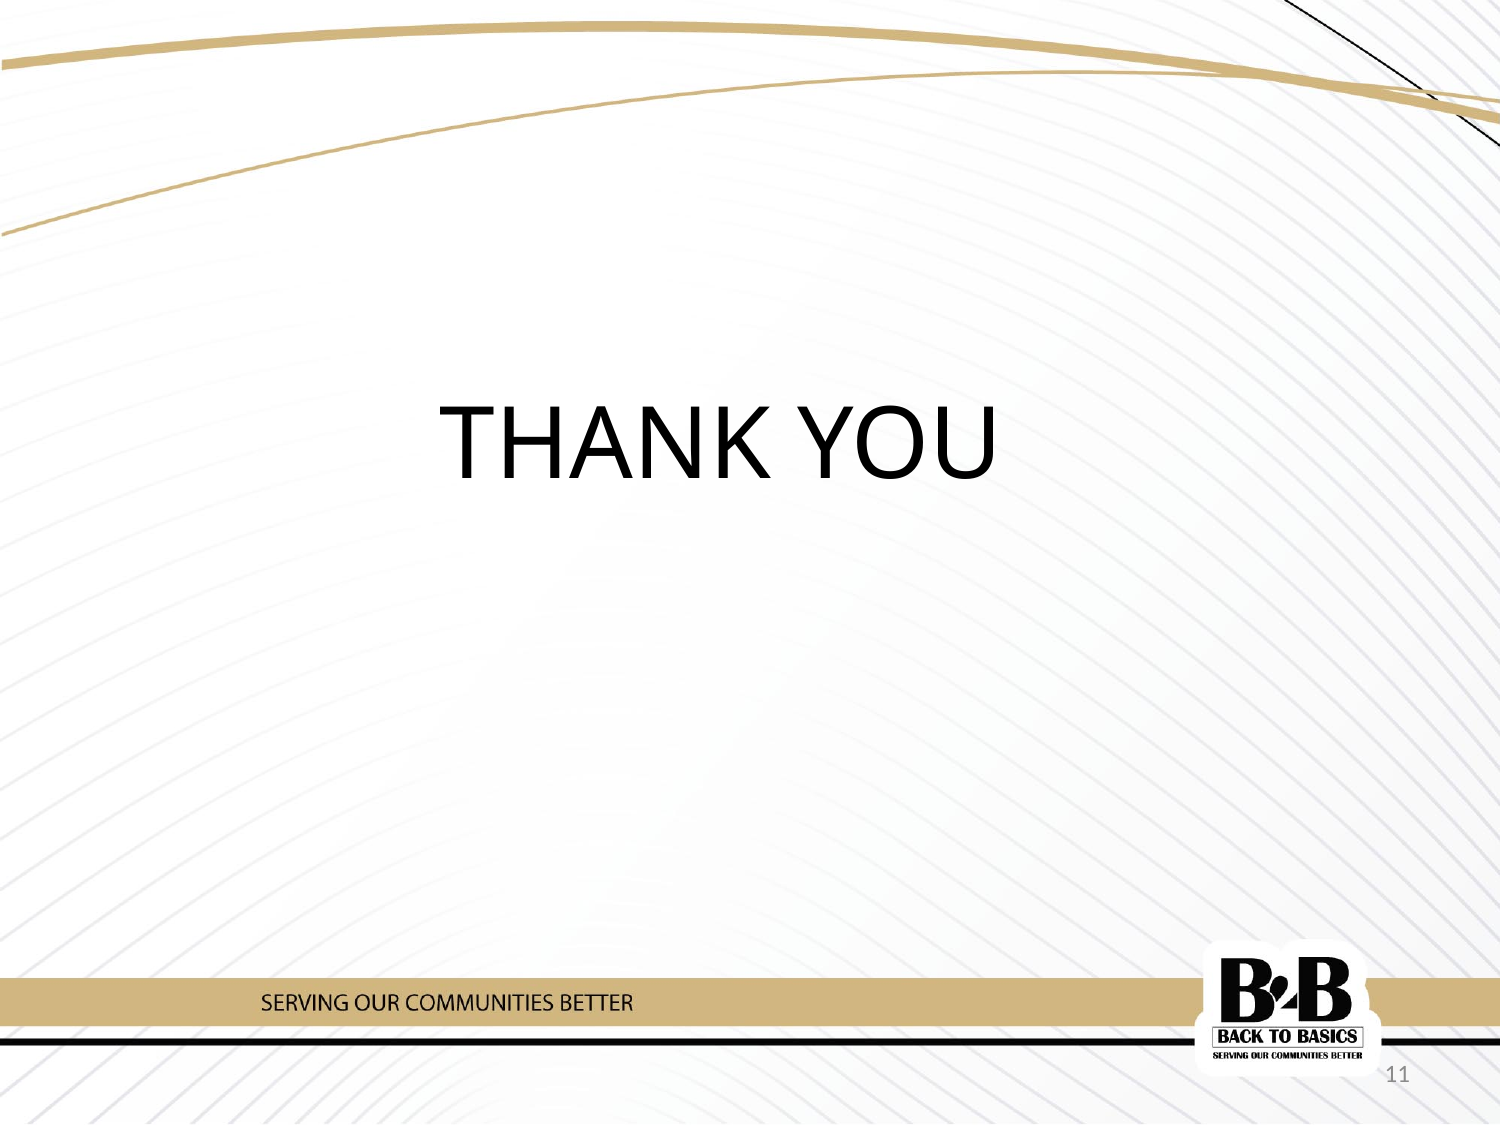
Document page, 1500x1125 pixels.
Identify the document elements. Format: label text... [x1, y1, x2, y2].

slide_number 11 [1074, 1042, 1425, 1103]
list THANK YOU [64, 184, 1415, 894]
picture [0, 0, 1500, 1125]
